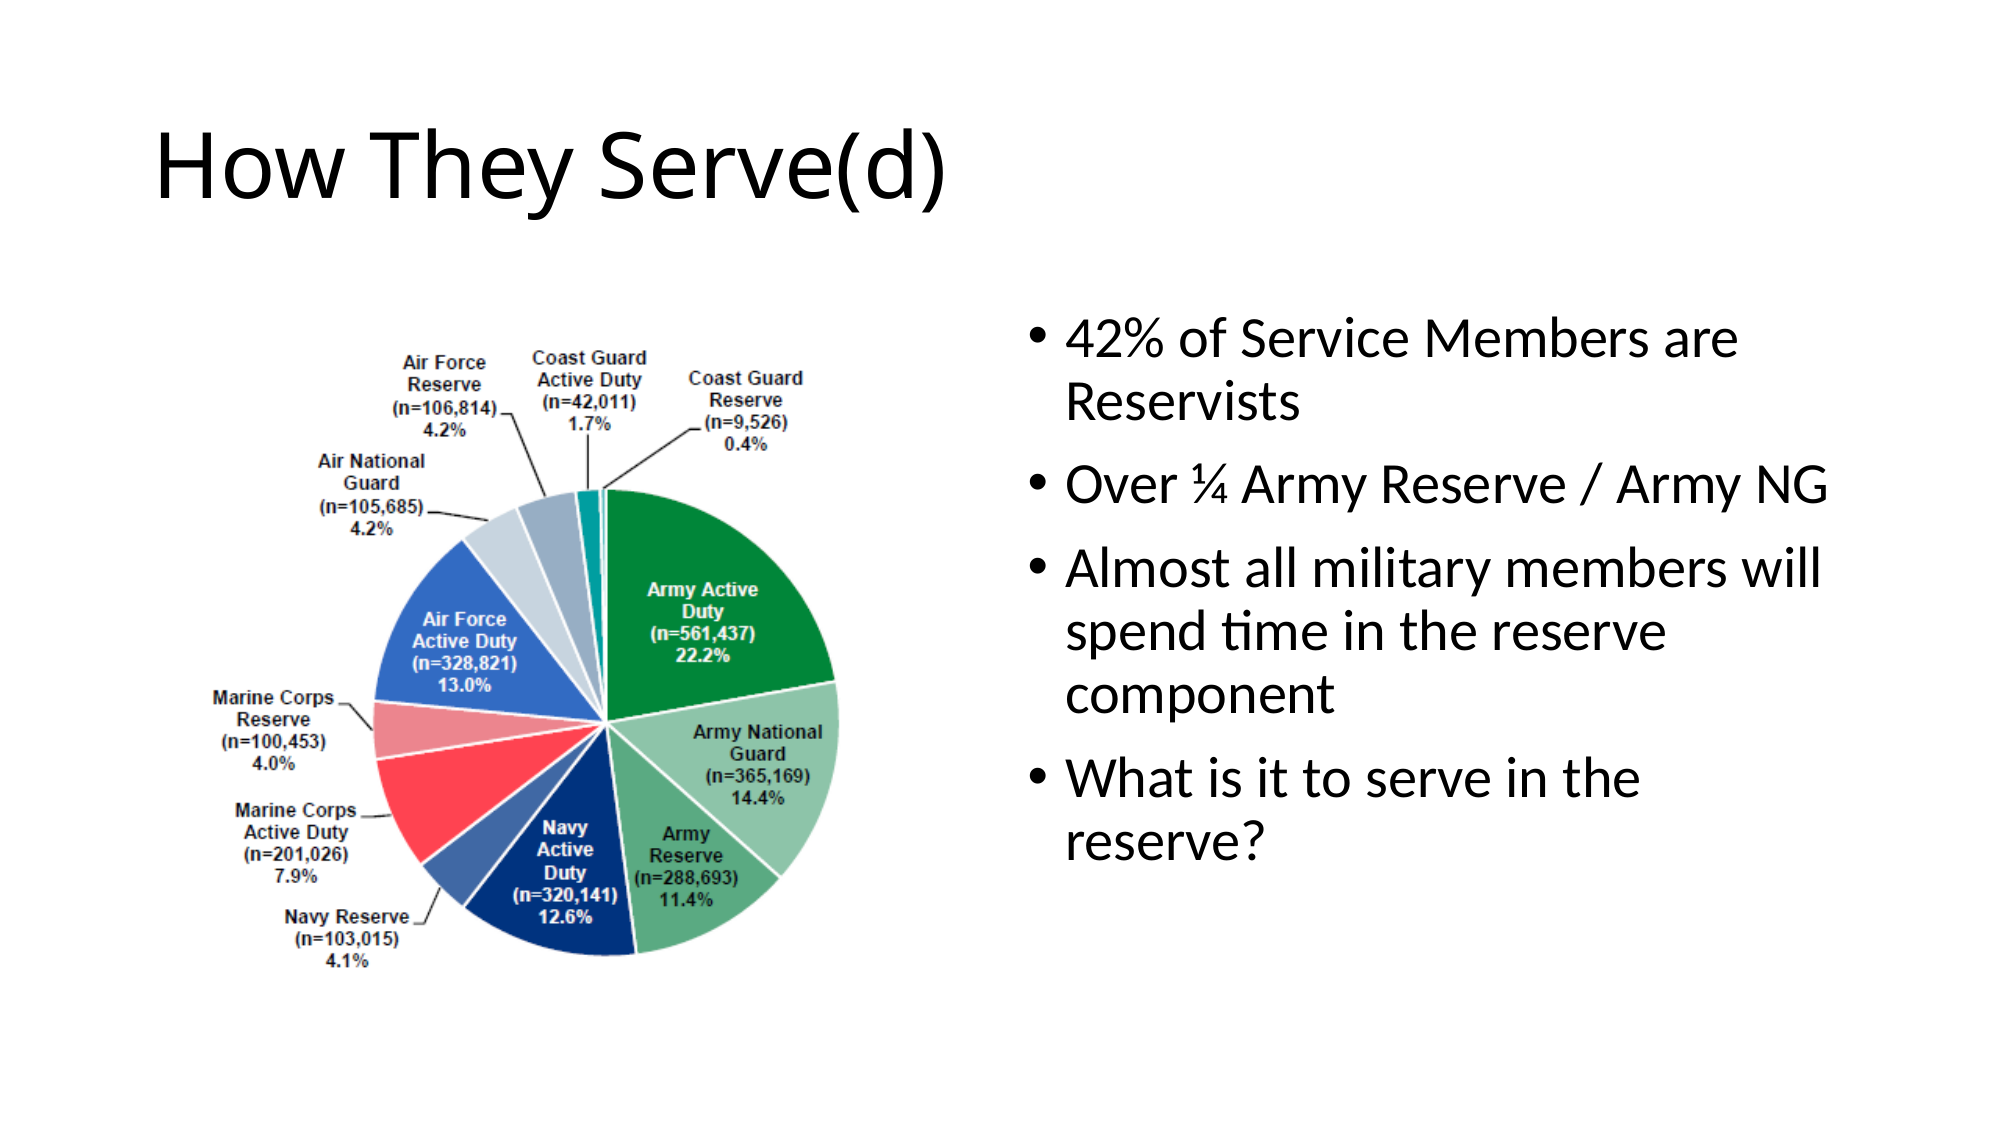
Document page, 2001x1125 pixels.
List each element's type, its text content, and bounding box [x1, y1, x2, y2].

list 42% of Service Members are Reservists Over ¼ Army Reserve / Army NG Almost all military members will spend time in the reserve component What is it to serve in the reserve? [1012, 299, 1863, 1014]
title How They Serve(d) [137, 59, 1863, 278]
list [145, 310, 980, 1002]
